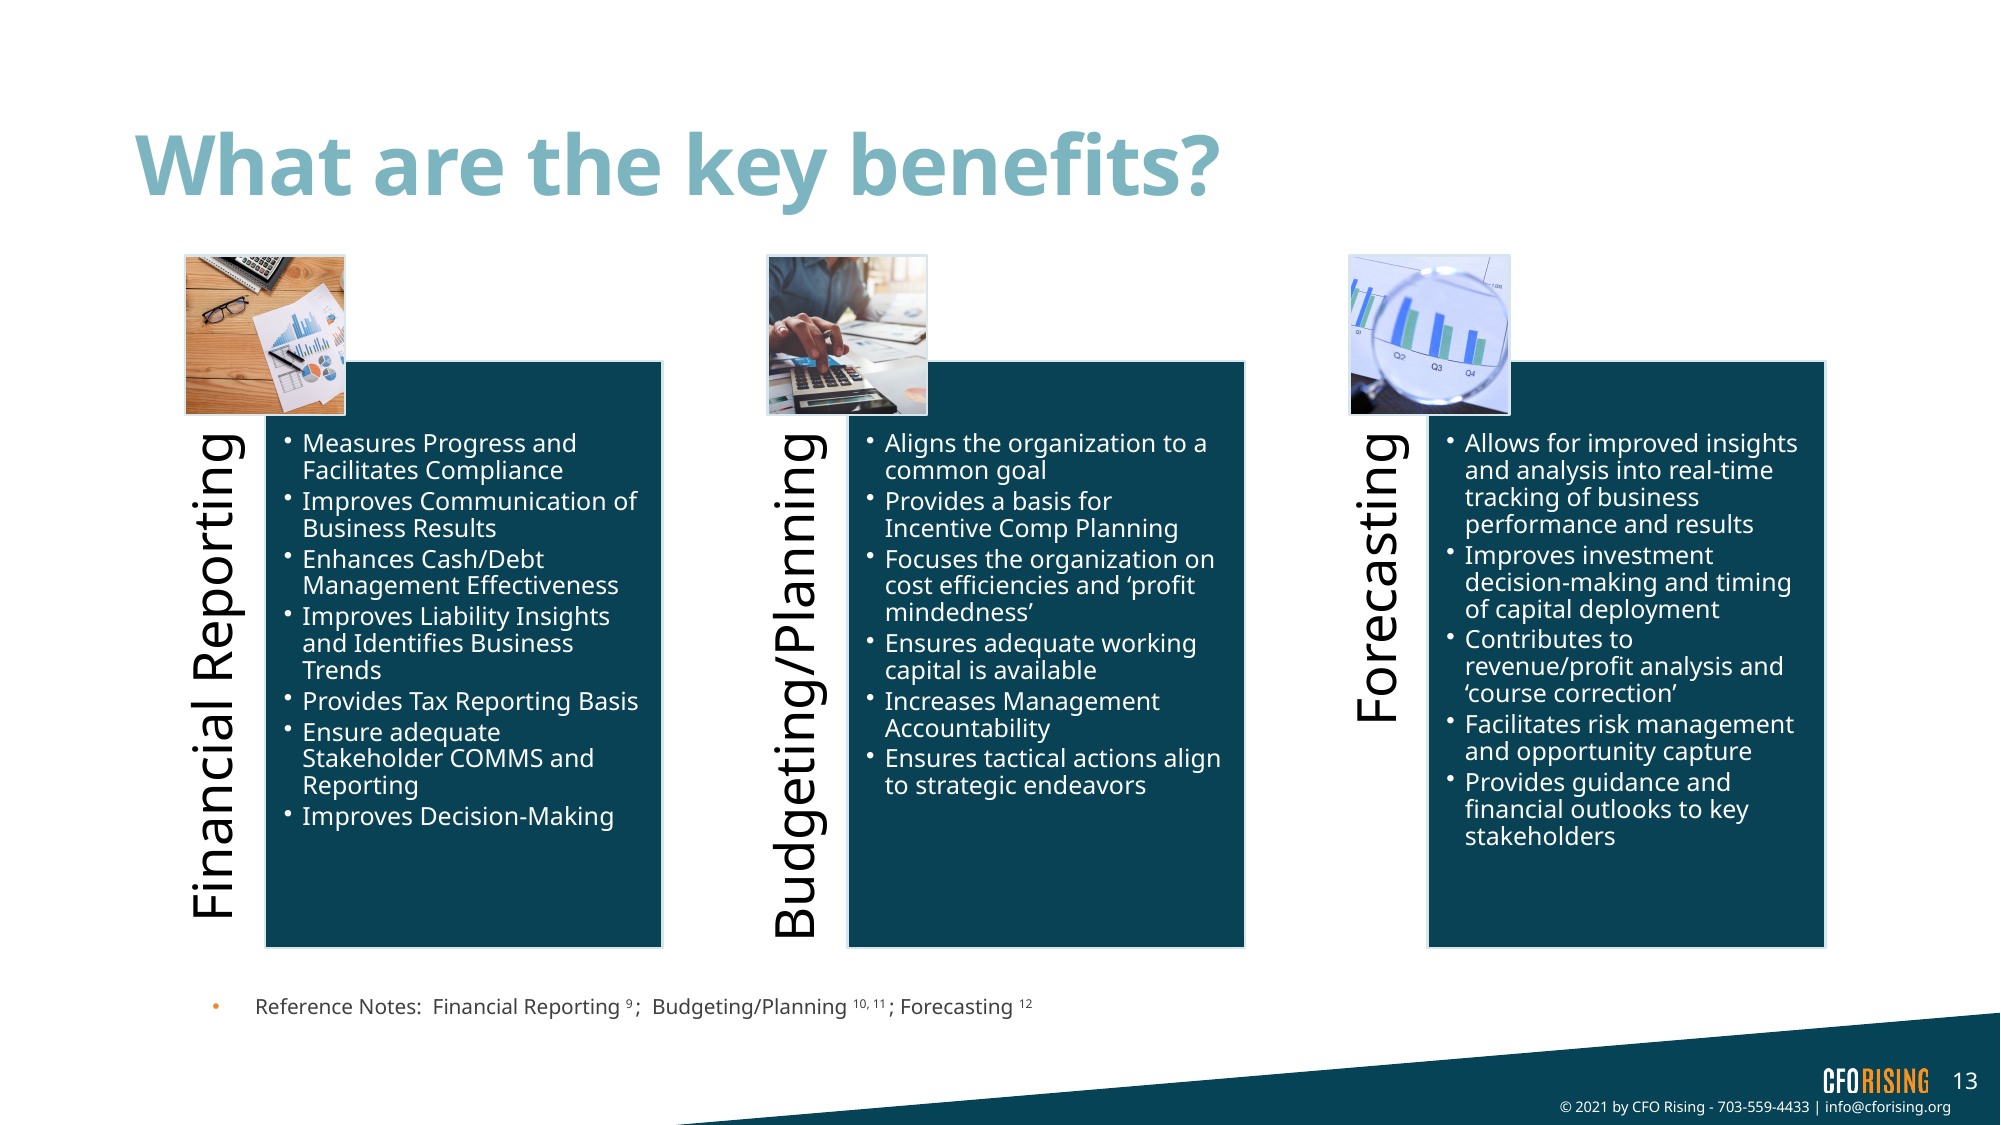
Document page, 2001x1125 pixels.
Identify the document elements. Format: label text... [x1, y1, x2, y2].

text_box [174, 224, 1838, 979]
title What are the key benefits? [120, 83, 1793, 220]
list Reference Notes: Financial Reporting 9 ; Budgeting/Planning 10, 11 ; Forecasting 12 [182, 989, 1118, 1042]
slide_number 13 [1937, 1052, 2000, 1113]
